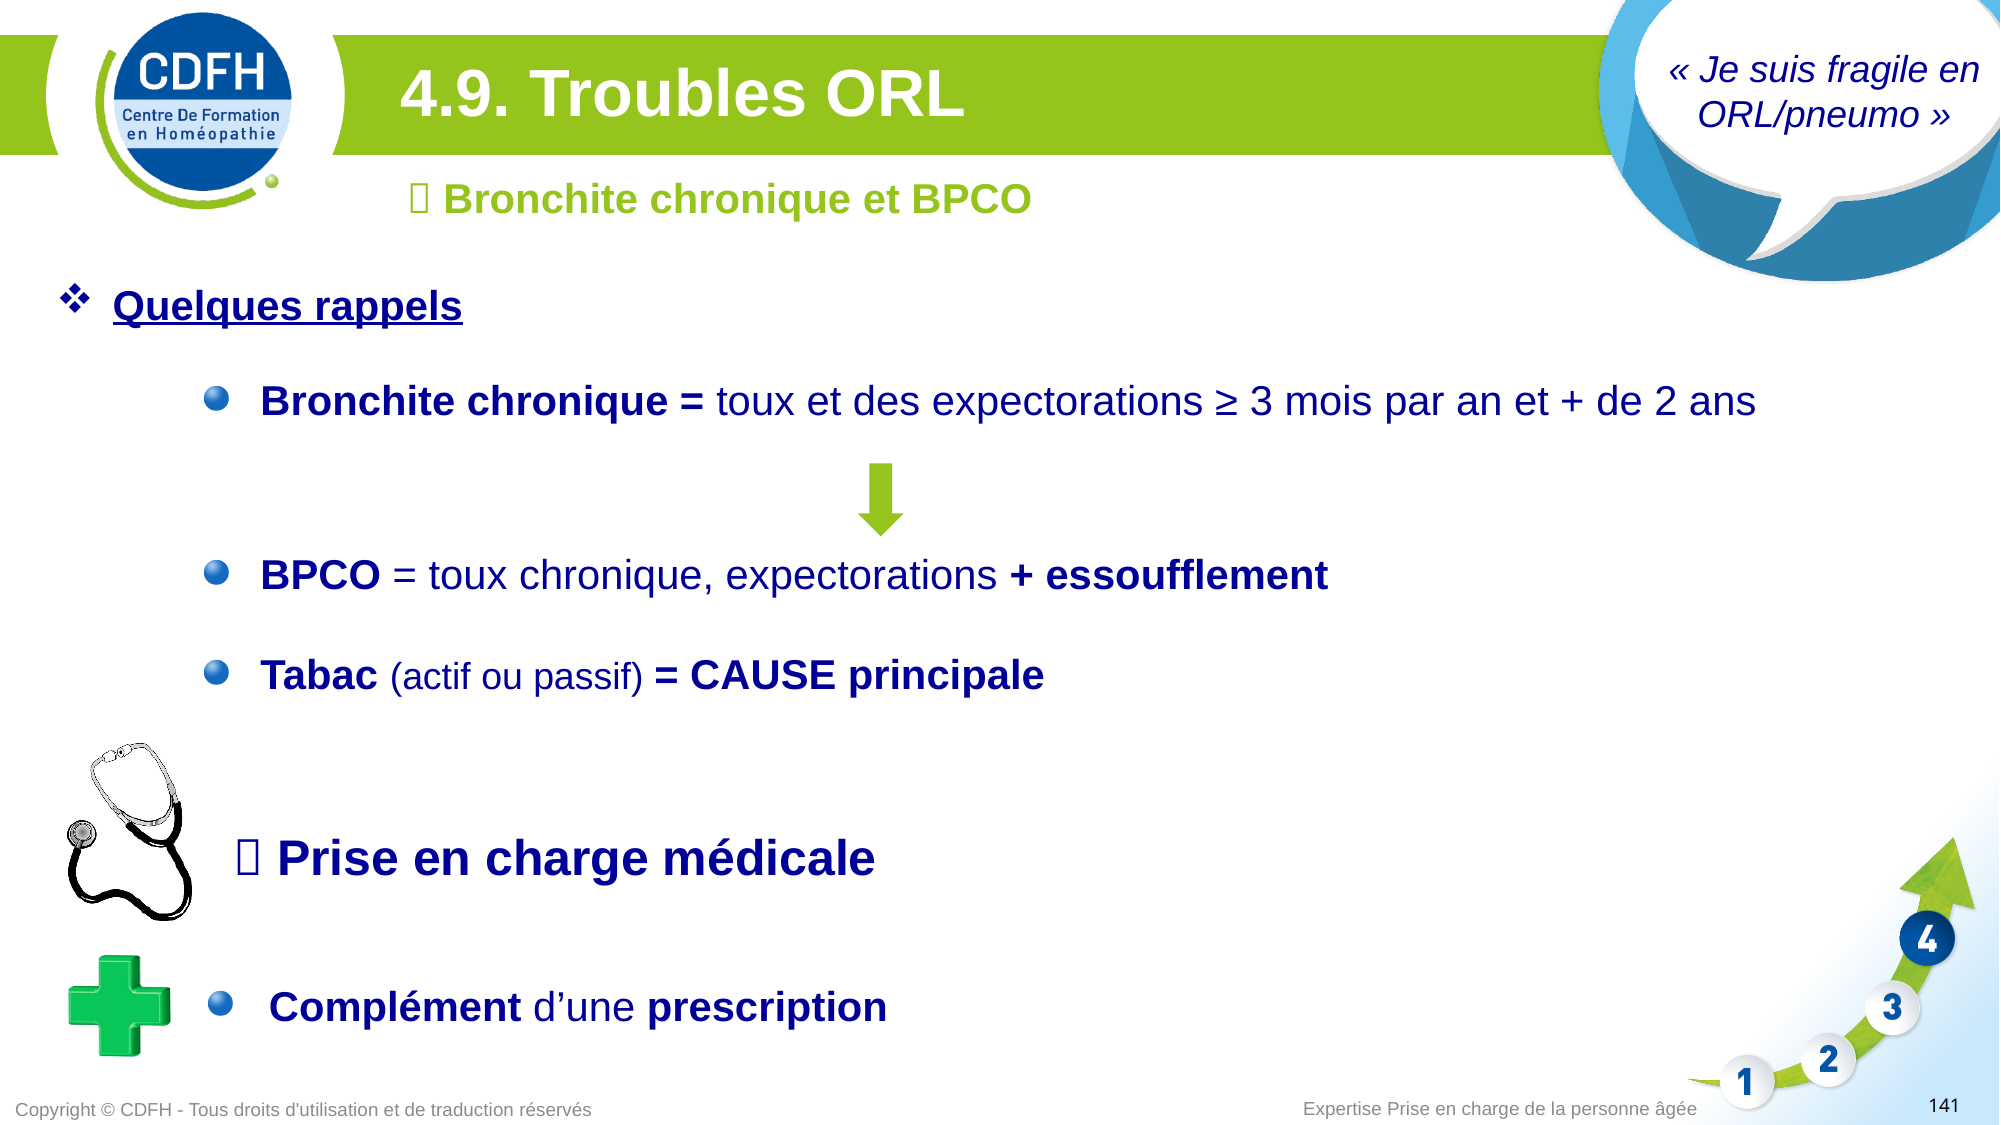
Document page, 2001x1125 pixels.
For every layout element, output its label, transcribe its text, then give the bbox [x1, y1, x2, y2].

text_box Quelques rappels [41, 270, 667, 362]
picture [0, 0, 1999, 1125]
text_box  Bronchite chronique et BPCO [392, 164, 1552, 230]
text_box  Prise en charge médicale [218, 818, 925, 894]
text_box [1571, 0, 2000, 304]
text_box [855, 462, 907, 538]
text_box 4.9. Troubles ORL [385, 42, 1571, 138]
text_box Complément d’une prescription [179, 946, 1712, 1055]
text_box Bronchite chronique = toux et des expectorations ≥ 3 mois par an et + de 2 ans [187, 366, 1913, 464]
text_box BPCO = toux chronique, expectorations + essoufflement Tabac (actif ou passif) = CAUSE principale [187, 540, 1913, 744]
